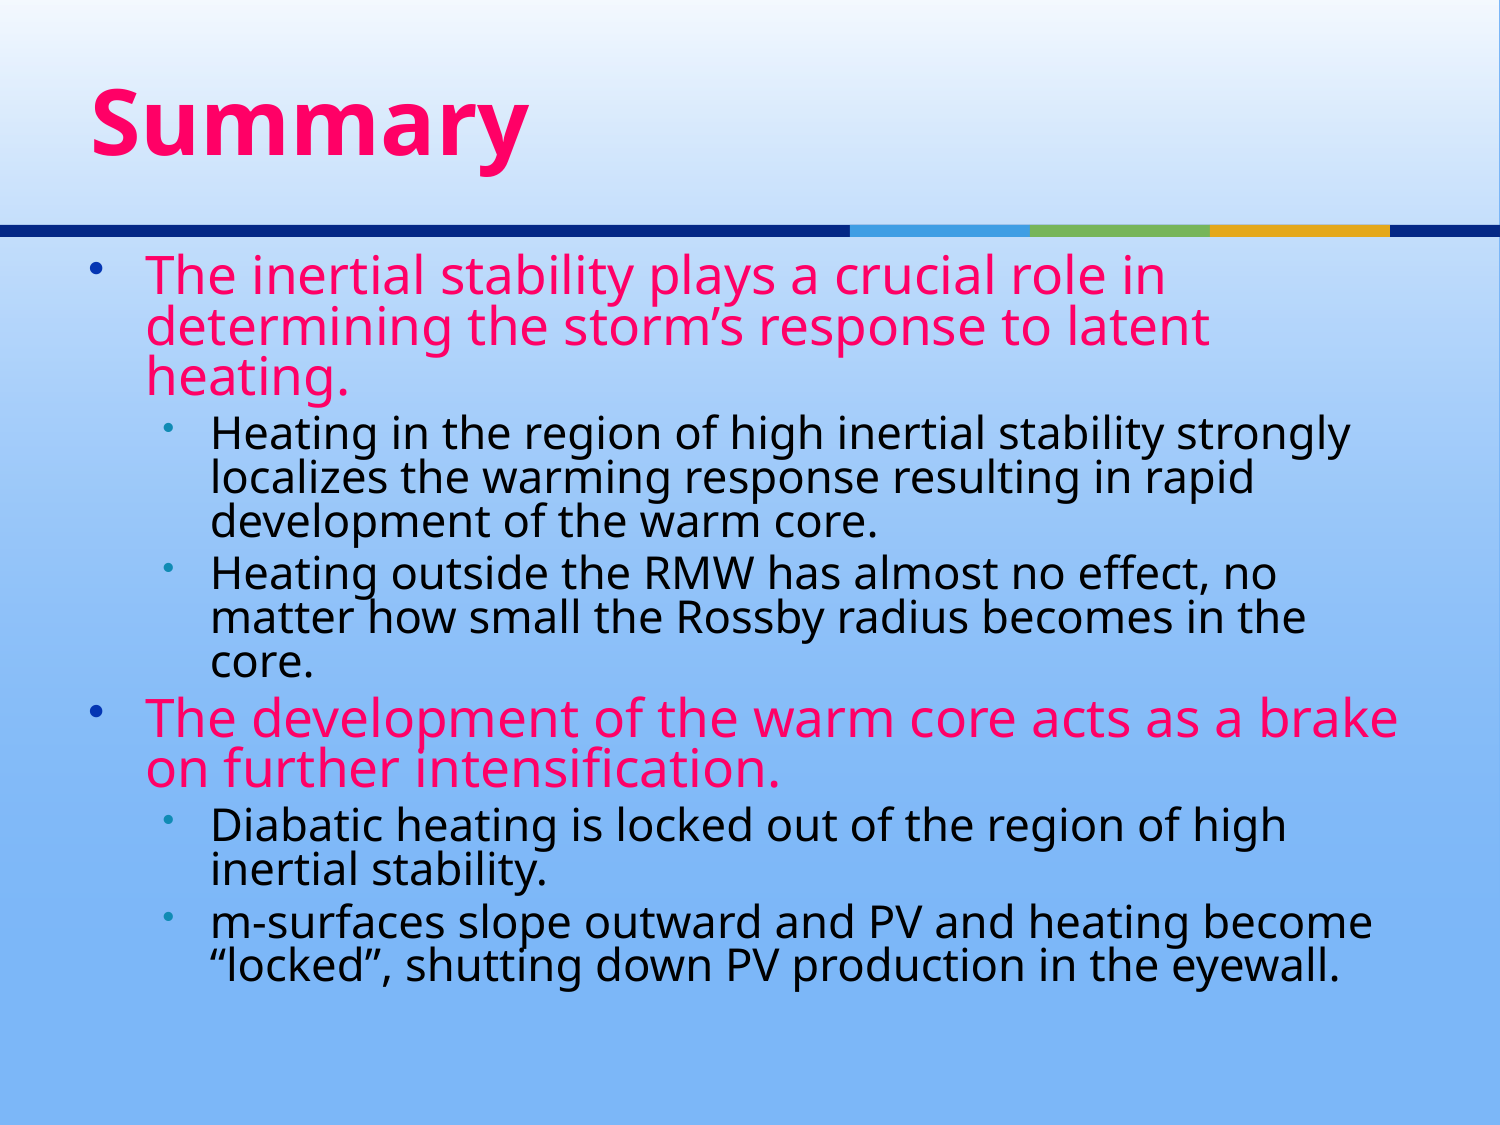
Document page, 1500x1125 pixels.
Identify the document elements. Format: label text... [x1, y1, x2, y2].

title Summary [75, 24, 1425, 213]
list The inertial stability plays a crucial role in determining the storm’s response to latent heating. Heating in the region of high inertial stability strongly localizes the warming response resulting in rapid development of the warm core. Heating outside the RMW has almost no effect, no matter how small the Rossby radius becomes in the core. The development of the warm core acts as a brake on further intensification. Diabatic heating is locked out of the region of high inertial stability. m-surfaces slope outward and PV and heating become “locked”, shutting down PV production in the eyewall. [75, 246, 1425, 1005]
